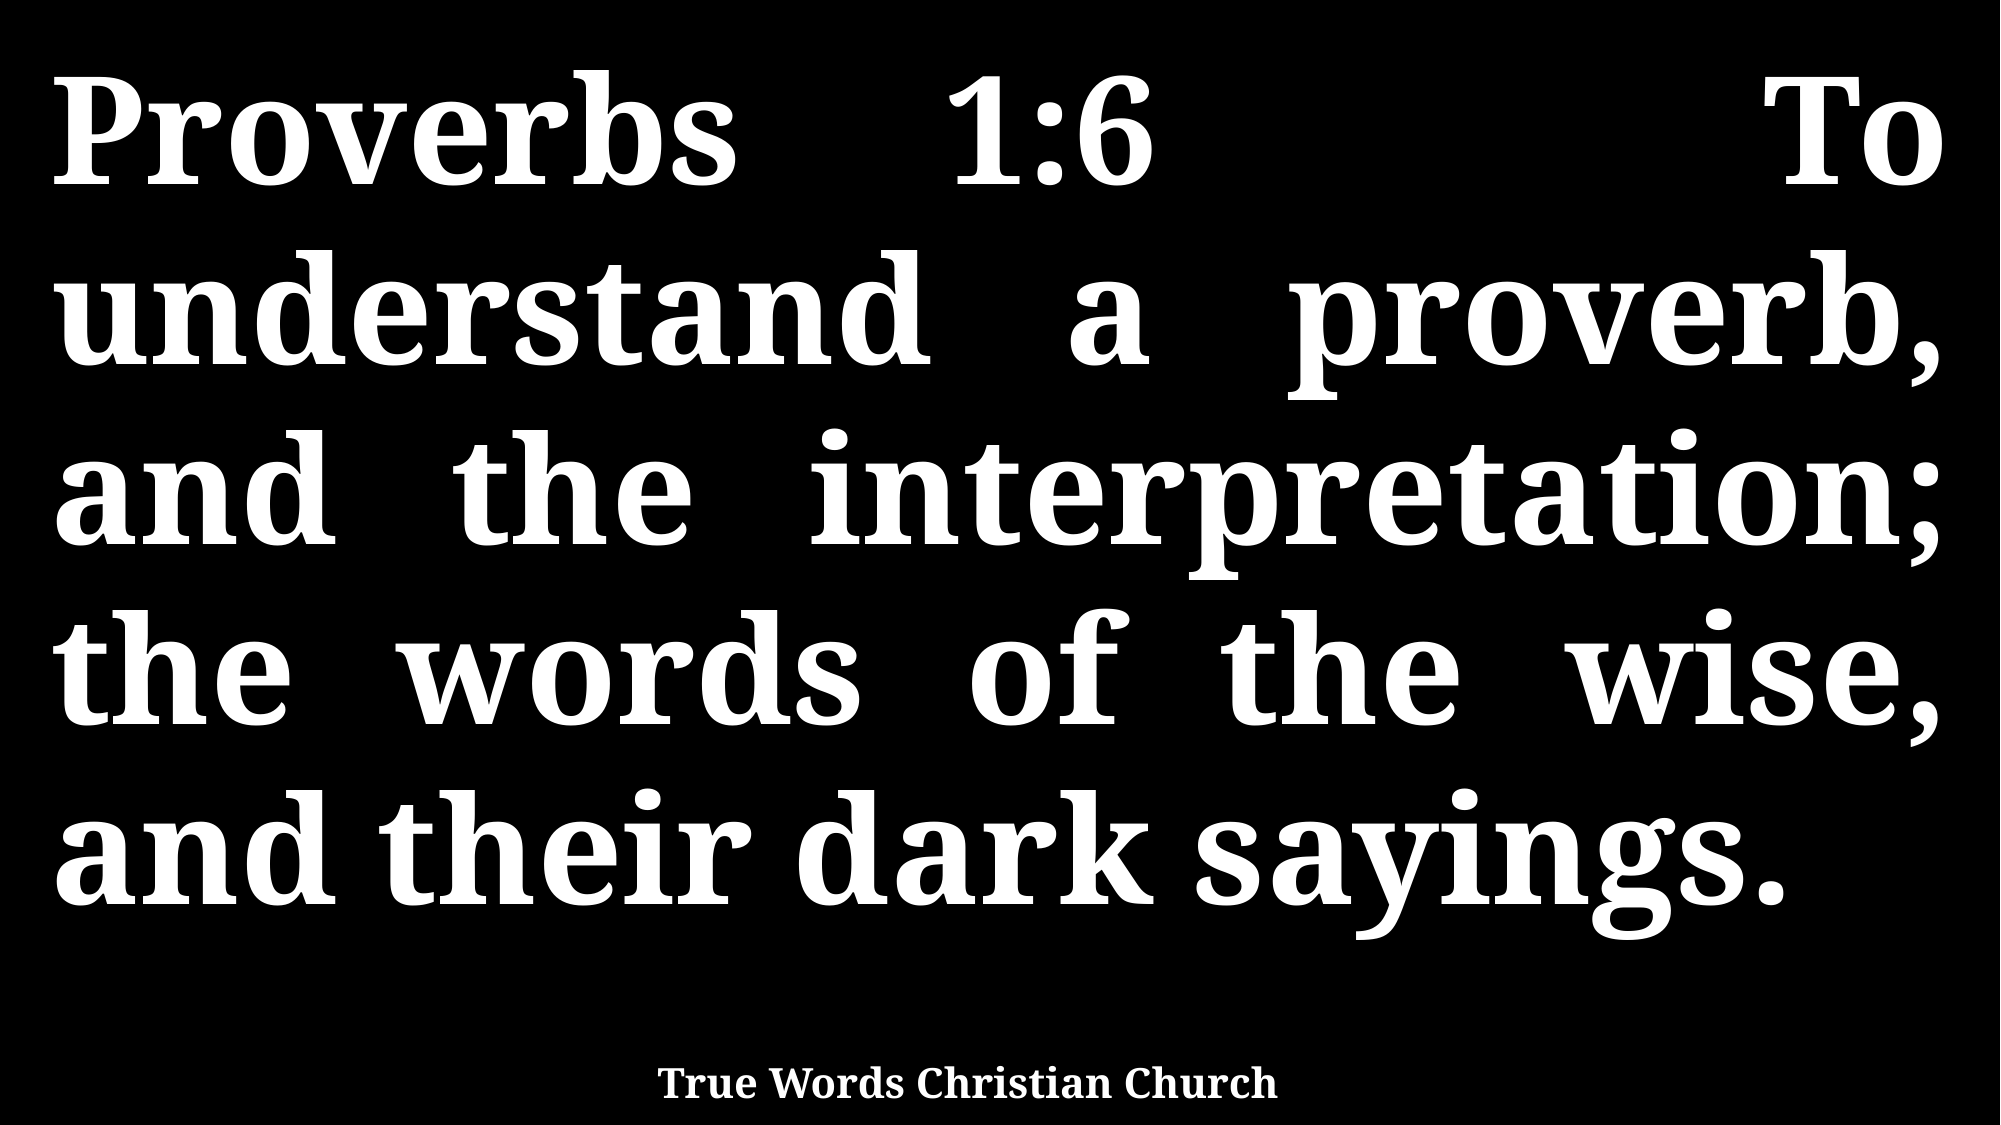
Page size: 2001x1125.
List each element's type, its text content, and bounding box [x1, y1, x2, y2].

text_box True Words Christian Church [642, 1049, 1294, 1114]
text_box Proverbs 1:6 To understand a proverb, and the interpretation; the words of the wise, and their dark sayings. [35, 27, 1965, 942]
